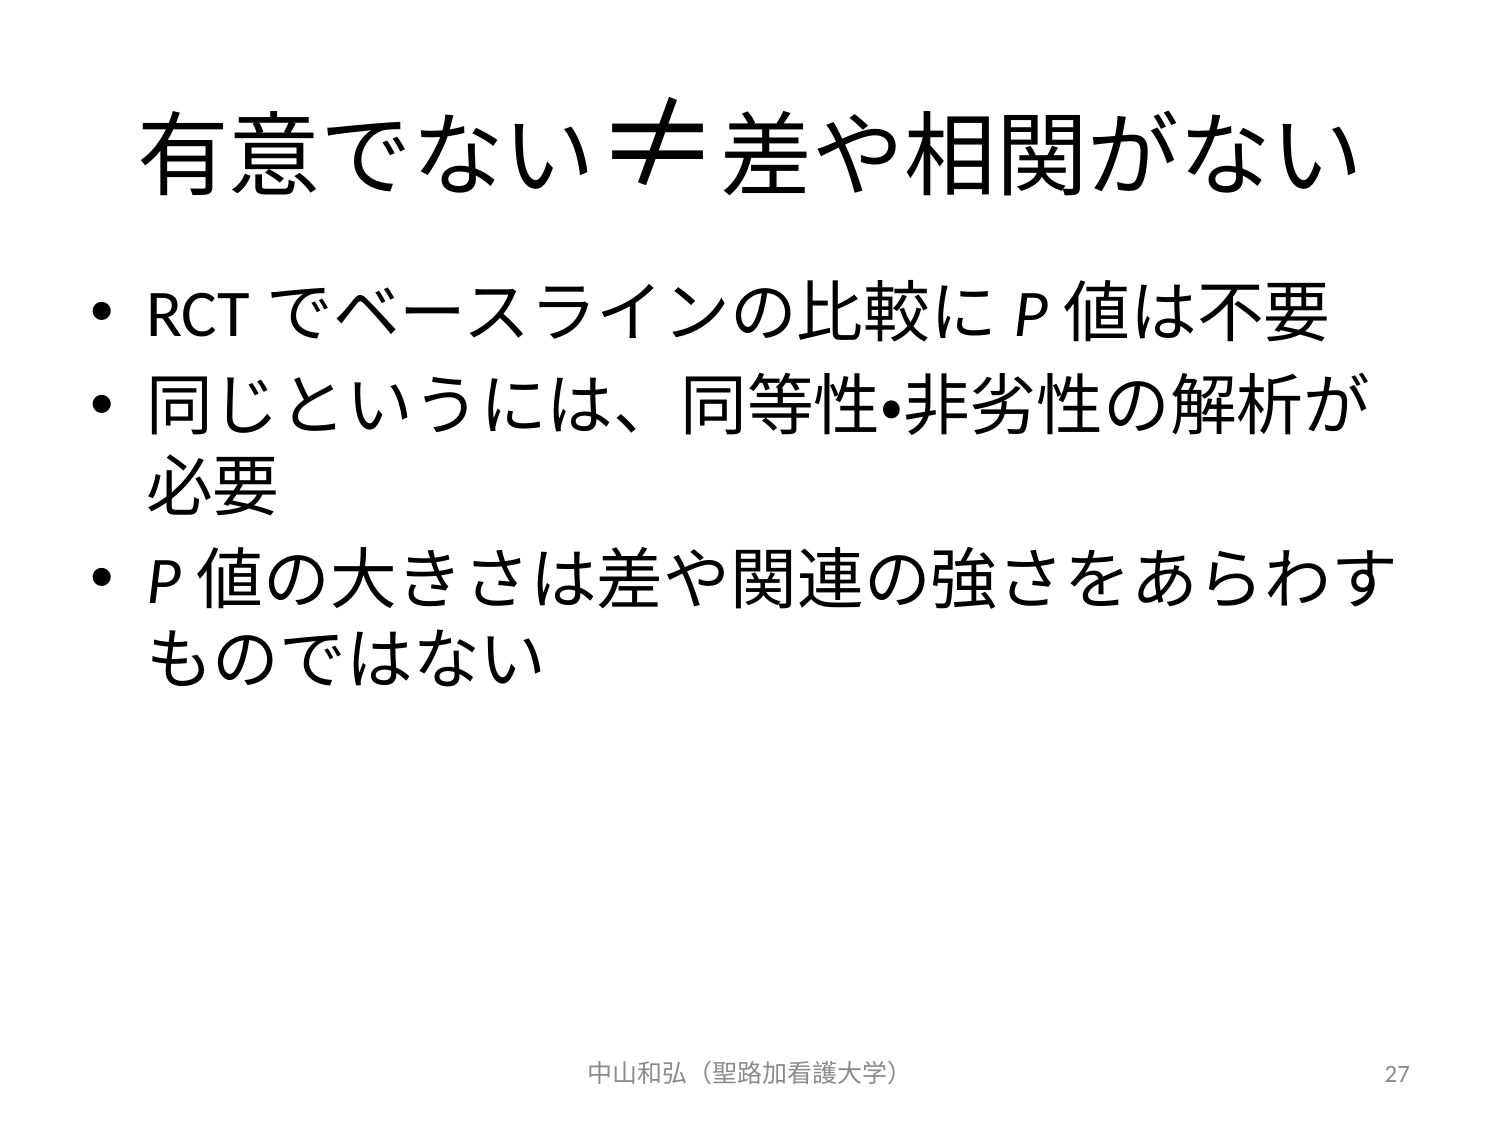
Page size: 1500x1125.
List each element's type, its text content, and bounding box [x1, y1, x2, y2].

list RCTでベースラインの比較にP値は不要 同じというには、同等性・非劣性の解析が必要 P値の大きさは差や関連の強さをあらわすものではない [75, 262, 1425, 1005]
slide_number 27 [1074, 1042, 1425, 1103]
title 有意でない≠差や相関がない [75, 45, 1425, 233]
footer 中山和弘（聖路加看護大学） [512, 1042, 988, 1103]
